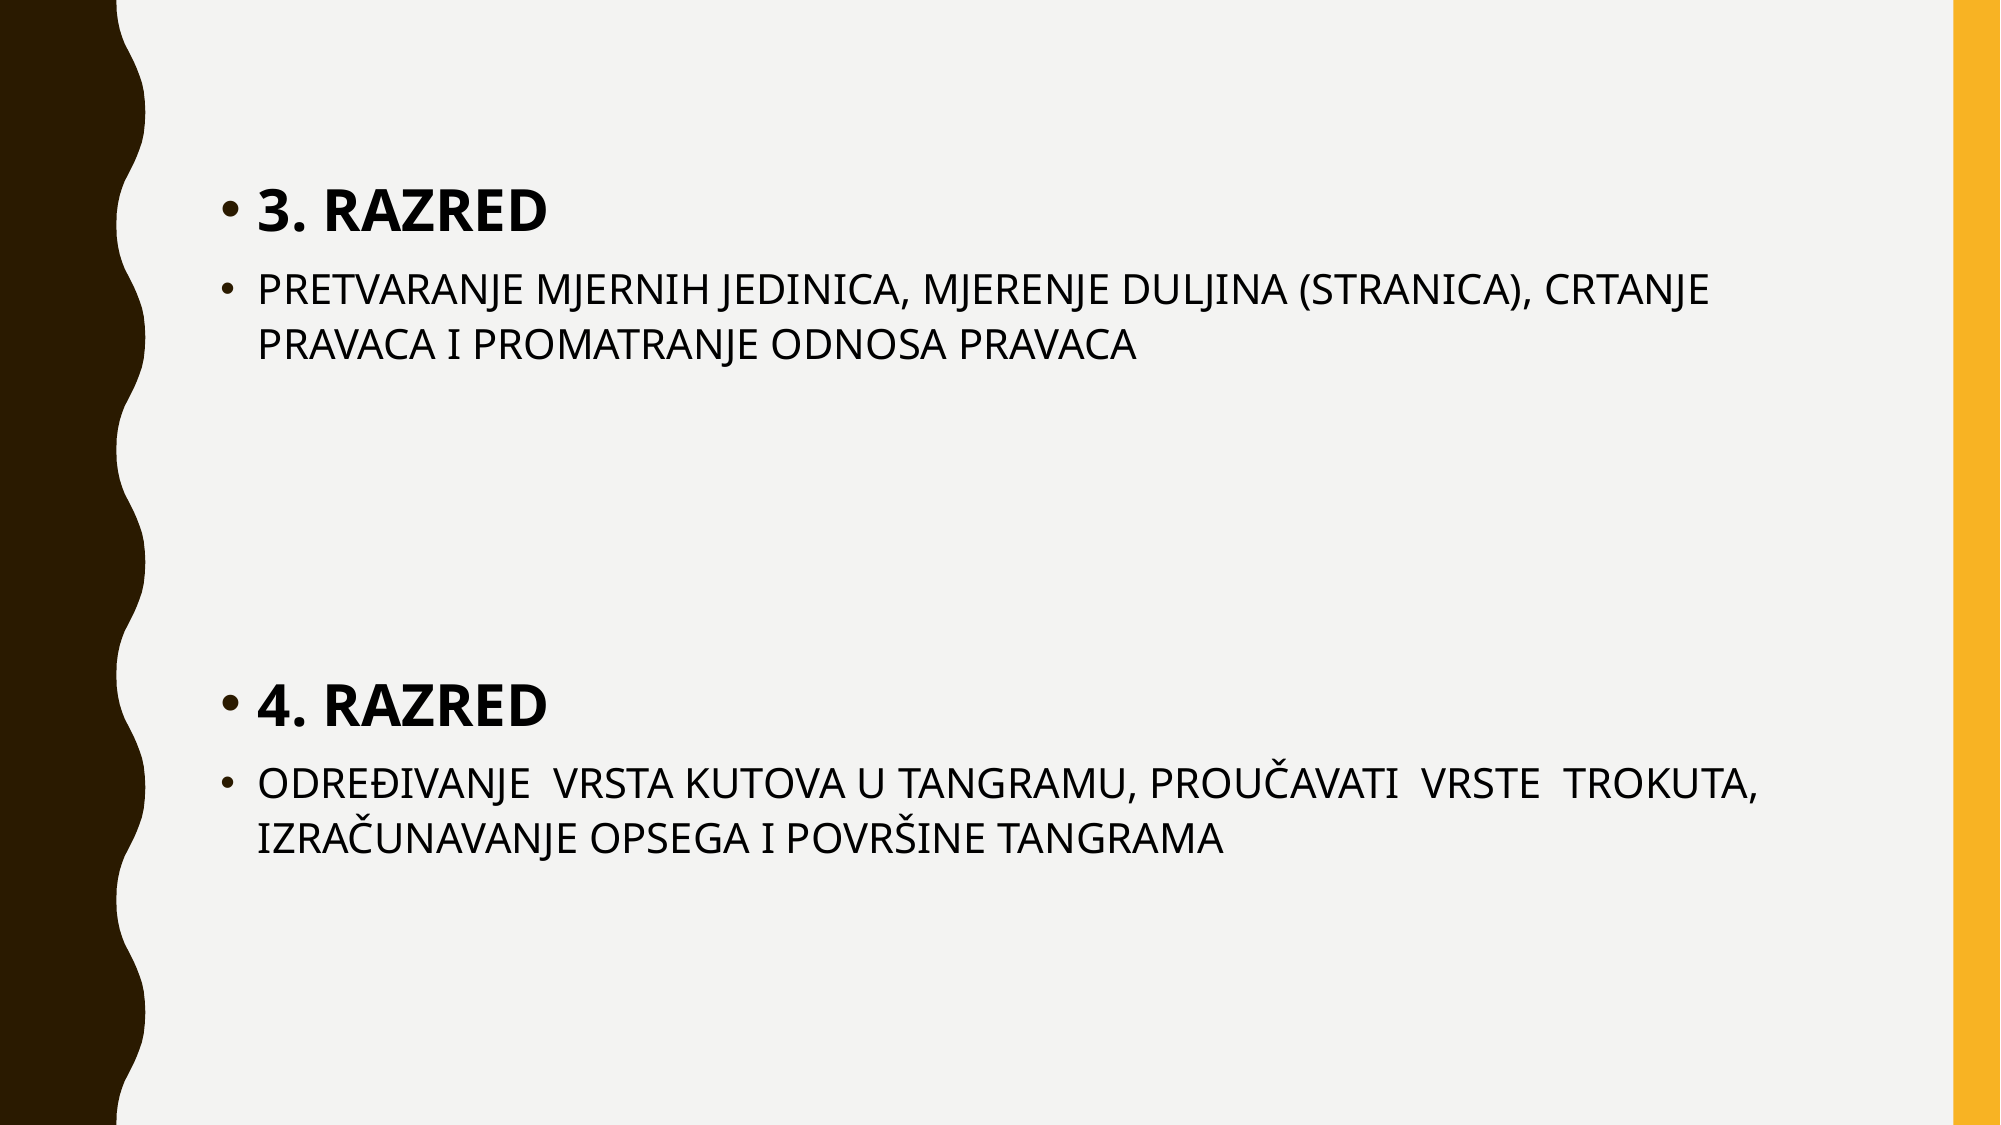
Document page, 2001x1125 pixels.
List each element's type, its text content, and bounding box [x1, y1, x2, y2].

list 3. RAZRED PRETVARANJE MJERNIH JEDINICA, MJERENJE DULJINA (STRANICA), CRTANJE PRAVACA I PROMATRANJE ODNOSA PRAVACA 4. RAZRED ODREĐIVANJE VRSTA KUTOVA U TANGRAMU, PROUČAVATI VRSTE TROKUTA, IZRAČUNAVANJE OPSEGA I POVRŠINE TANGRAMA [205, 74, 1875, 1039]
